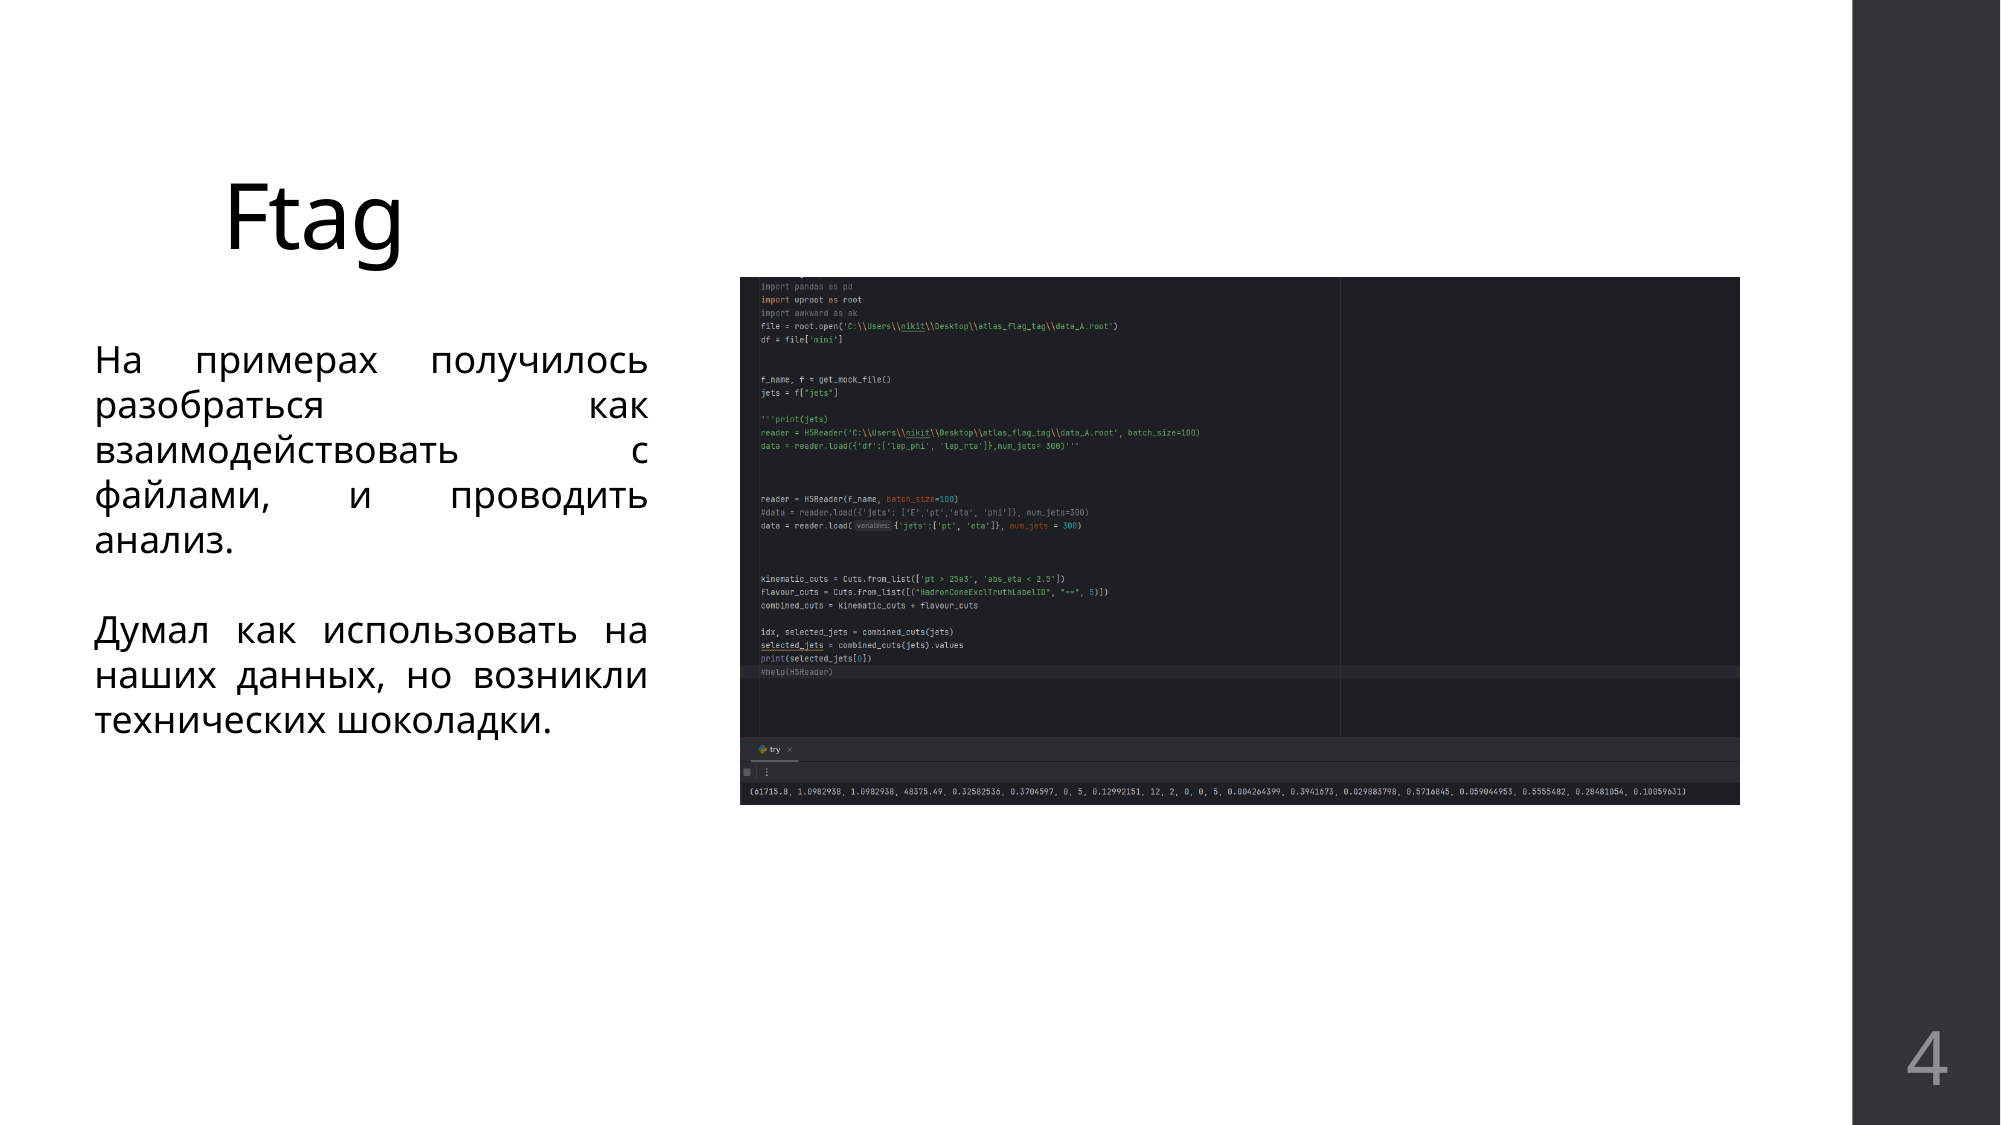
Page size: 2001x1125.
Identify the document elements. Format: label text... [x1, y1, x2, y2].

title Ftag [206, 60, 1797, 278]
slide_number 4 [1852, 1012, 2000, 1110]
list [740, 277, 1740, 805]
text_box На примерах получилось разобраться как взаимодействовать с файлами, и проводить анализ. Думал как использовать на наших данных, но возникли технических шоколадки. [79, 328, 664, 749]
